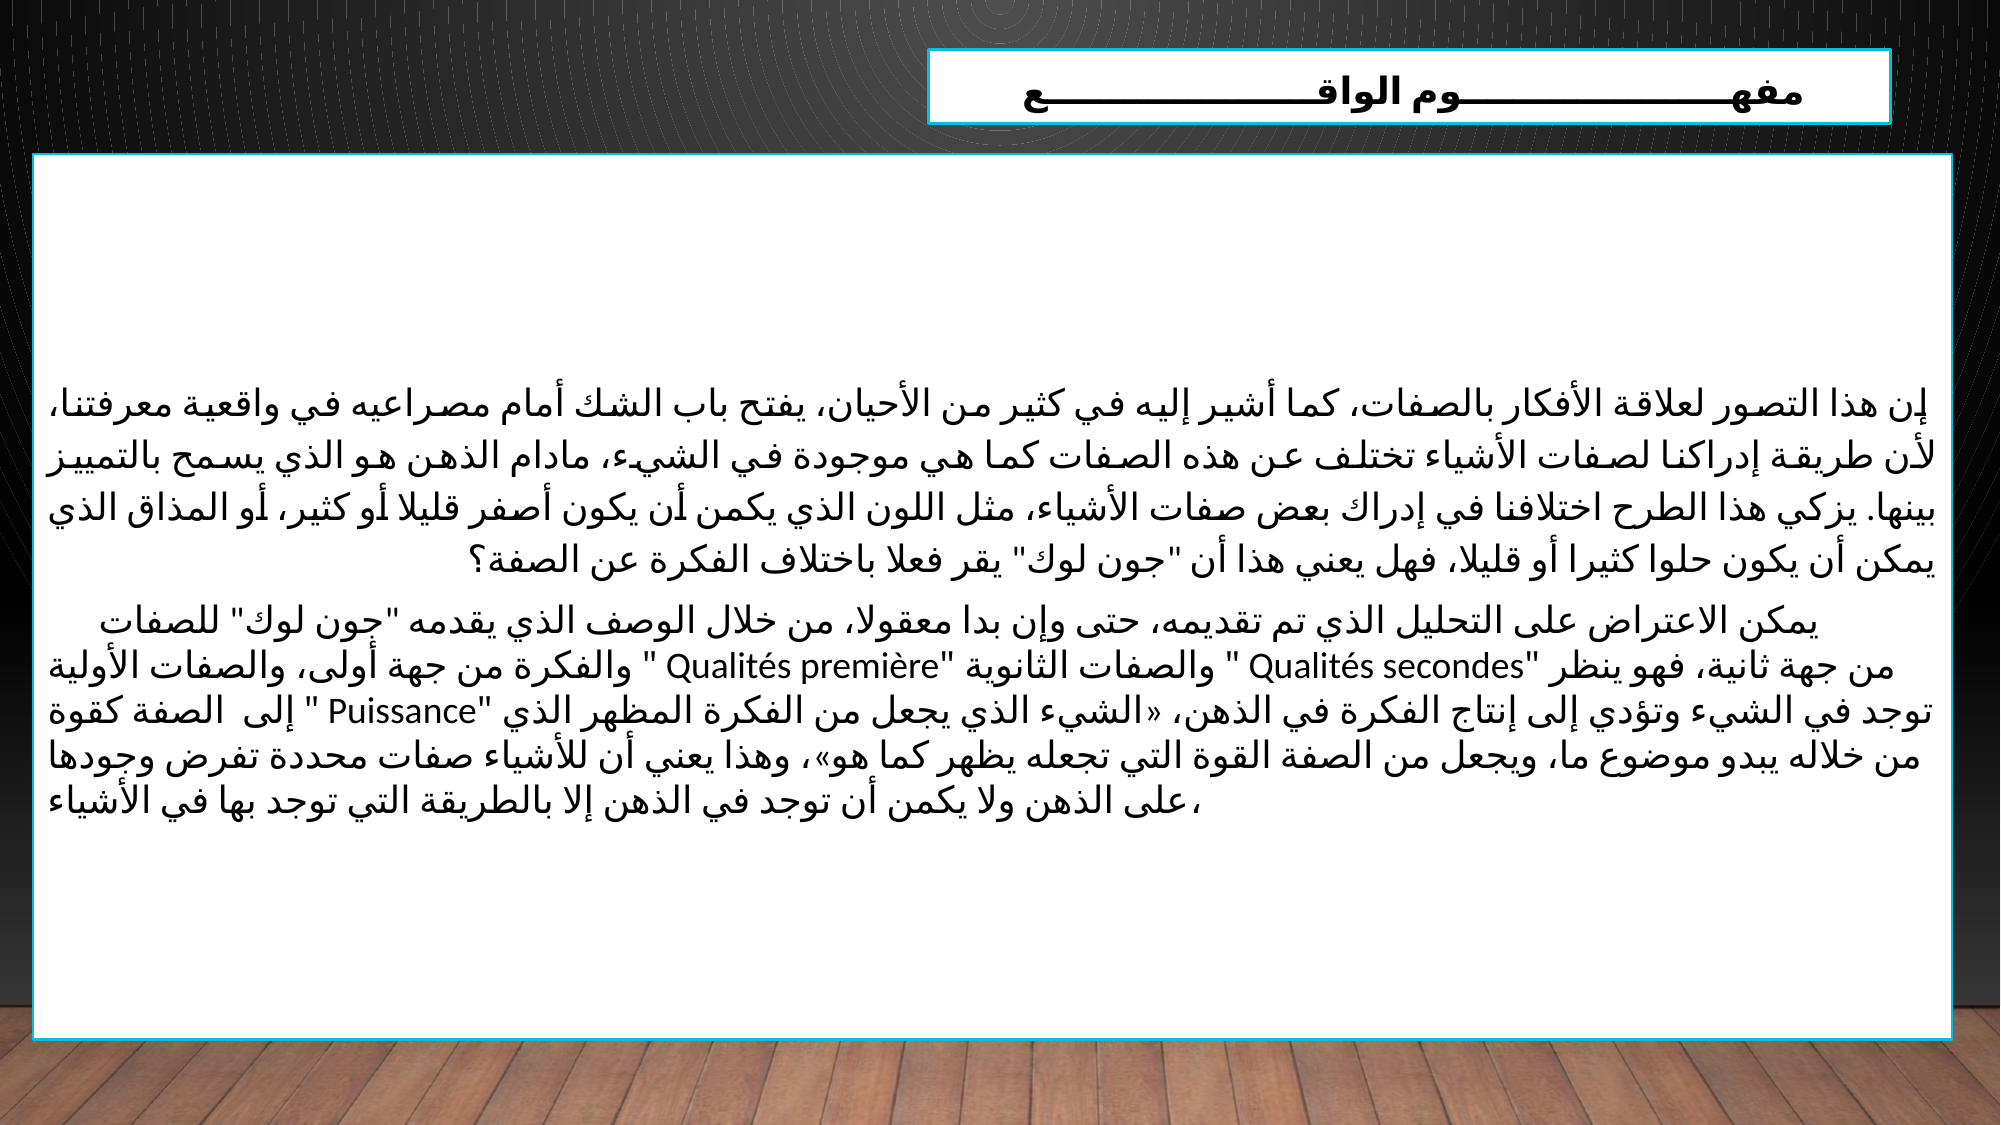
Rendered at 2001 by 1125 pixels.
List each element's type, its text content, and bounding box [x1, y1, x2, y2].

picture [0, 1005, 2000, 1125]
text_box إن هذا التصور لعلاقة الأفكار بالصفات، كما أشير إليه في كثير من الأحيان، يفتح باب الشك أمام مصراعيه في واقعية معرفتنا، لأن طريقة إدراكنا لصفات الأشياء تختلف عن هذه الصفات كما هي موجودة في الشيء، مادام الذهن هو الذي يسمح بالتمييز بينها. يزكي هذا الطرح اختلافنا في إدراك بعض صفات الأشياء، مثل اللون الذي يكمن أن يكون أصفر قليلا أو كثير، أو المذاق الذي يمكن أن يكون حلوا كثيرا أو قليلا، فهل يعني هذا أن "جون لوك" يقر فعلا باختلاف الفكرة عن الصفة؟ يمكن الاعتراض على التحليل الذي تم تقديمه، حتى وإن بدا معقولا، من خلال الوصف الذي يقدمه "جون لوك" للصفات والفكرة من جهة أولى، والصفات الأولية " Qualités première" والصفات الثانوية " Qualités secondes" من جهة ثانية، فهو ينظر إلى الصفة كقوة " Puissance" توجد في الشيء وتؤدي إلى إنتاج الفكرة في الذهن، «الشيء الذي يجعل من الفكرة المظهر الذي من خلاله يبدو موضوع ما، ويجعل من الصفة القوة التي تجعله يظهر كما هو»، وهذا يعني أن للأشياء صفات محددة تفرض وجودها على الذهن ولا يكمن أن توجد في الذهن إلا بالطريقة التي توجد بها في الأشياء، [32, 153, 1953, 1041]
text_box مفهـــــــــــــــــــــوم الواقـــــــــــــــــــــع [927, 48, 1892, 125]
